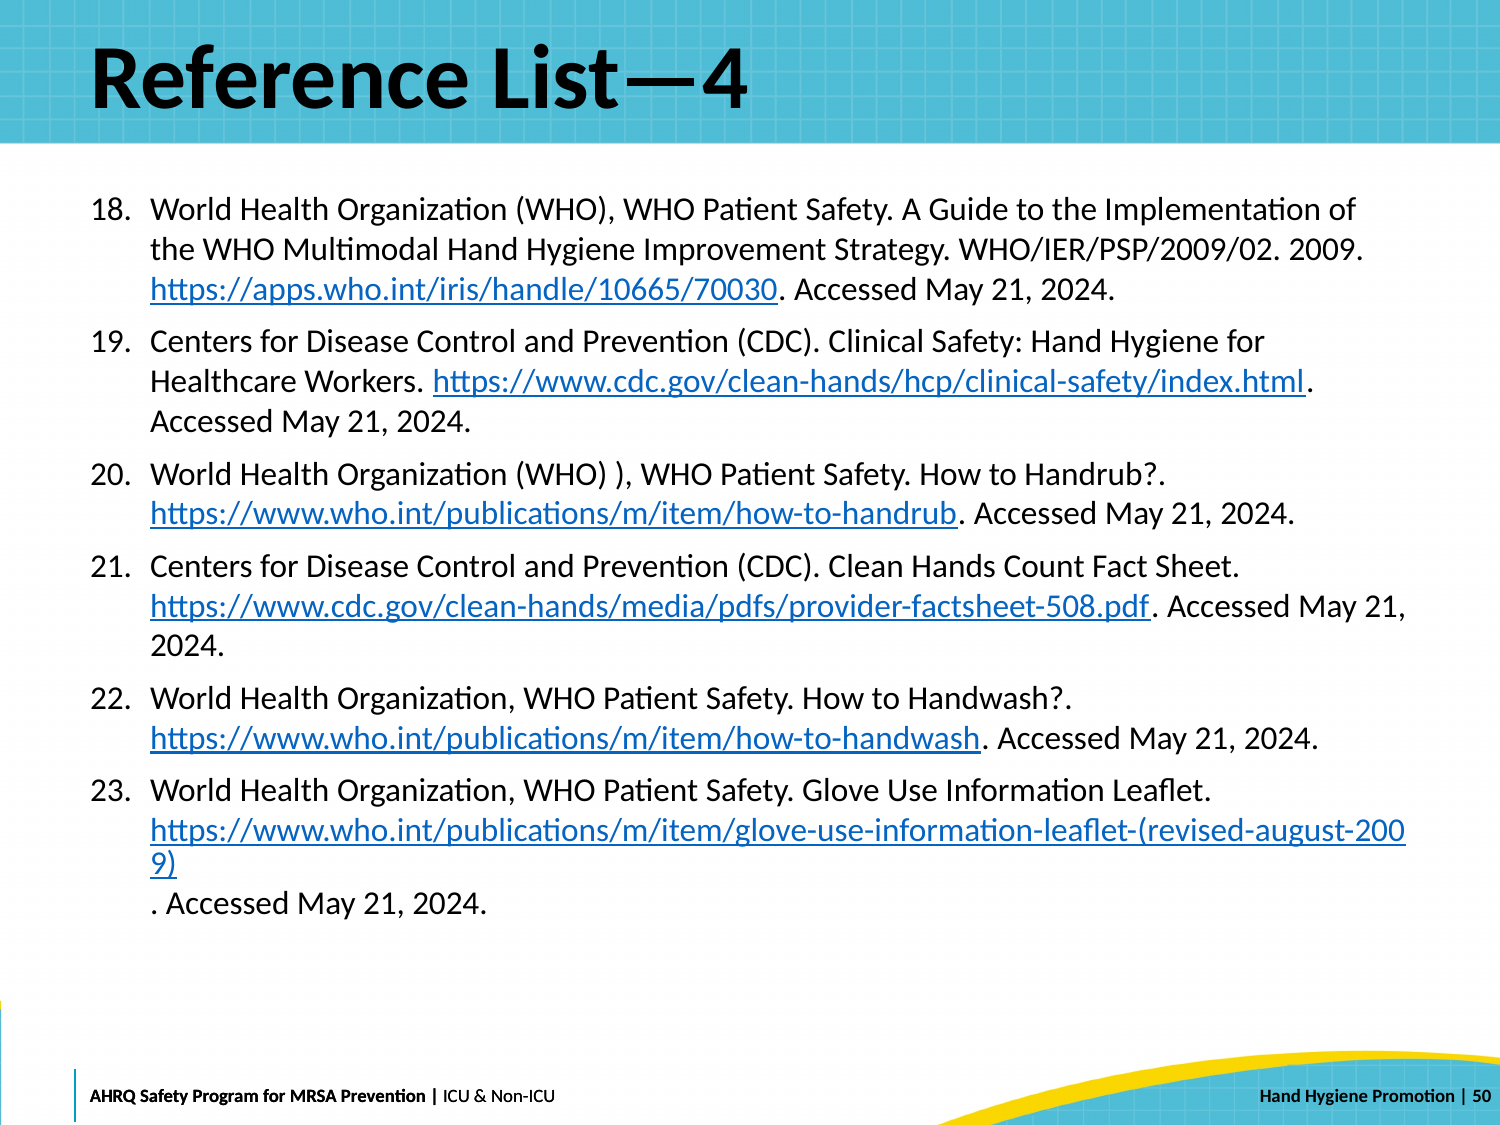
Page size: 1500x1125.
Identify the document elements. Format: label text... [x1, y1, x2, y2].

list World Health Organization (WHO), WHO Patient Safety. A Guide to the Implementation of the WHO Multimodal Hand Hygiene Improvement Strategy. WHO/IER/PSP/2009/02. 2009. https://apps.who.int/iris/handle/10665/70030. Accessed May 21, 2024. Centers for Disease Control and Prevention (CDC). Clinical Safety: Hand Hygiene for Healthcare Workers. https://www.cdc.gov/clean-hands/hcp/clinical-safety/index.html. Accessed May 21, 2024. World Health Organization (WHO) ), WHO Patient Safety. How to Handrub?. https://www.who.int/publications/m/item/how-to-handrub. Accessed May 21, 2024. Centers for Disease Control and Prevention (CDC). Clean Hands Count Fact Sheet. https://www.cdc.gov/clean-hands/media/pdfs/provider-factsheet-508.pdf. Accessed May 21, 2024. World Health Organization, WHO Patient Safety. How to Handwash?. https://www.who.int/publications/m/item/how-to-handwash. Accessed May 21, 2024. World Health Organization, WHO Patient Safety. Glove Use Information Leaflet. https://www.who.int/publications/m/item/glove-use-information-leaflet-(revised-august-2009). Accessed May 21, 2024. [75, 179, 1425, 1065]
slide_number | 50 [1455, 1065, 1500, 1125]
title Reference List—4 [75, 0, 1425, 150]
picture [0, 0, 1500, 1125]
